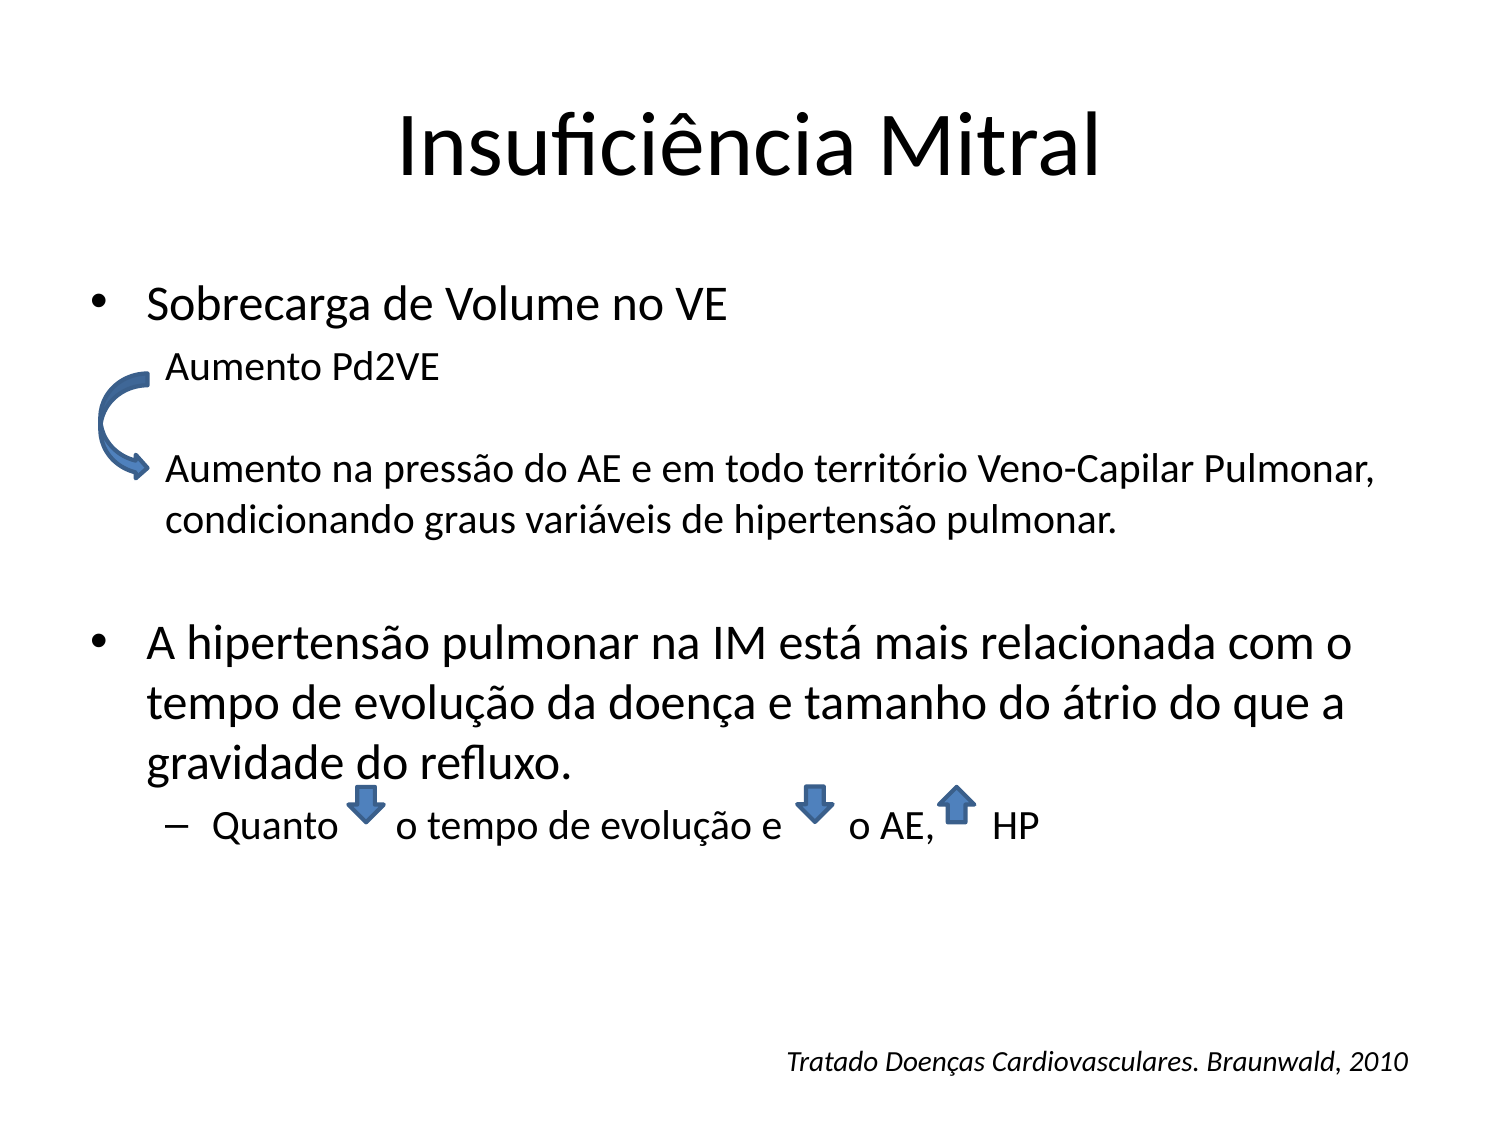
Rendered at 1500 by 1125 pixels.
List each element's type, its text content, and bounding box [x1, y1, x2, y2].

text_box [346, 784, 386, 825]
text_box [936, 784, 977, 825]
text_box [98, 371, 150, 481]
title Insuficiência Mitral [75, 45, 1425, 233]
list Sobrecarga de Volume no VE Aumento Pd2VE Aumento na pressão do AE e em todo território Veno-Capilar Pulmonar, condicionando graus variáveis de hipertensão pulmonar. A hipertensão pulmonar na IM está mais relacionada com o tempo de evolução da doença e tamanho do átrio do que a gravidade do refluxo. Quanto o tempo de evolução e o AE, HP [75, 262, 1425, 1005]
text_box Tratado Doenças Cardiovasculares. Braunwald, 2010 [643, 1034, 1424, 1085]
text_box [795, 784, 835, 825]
